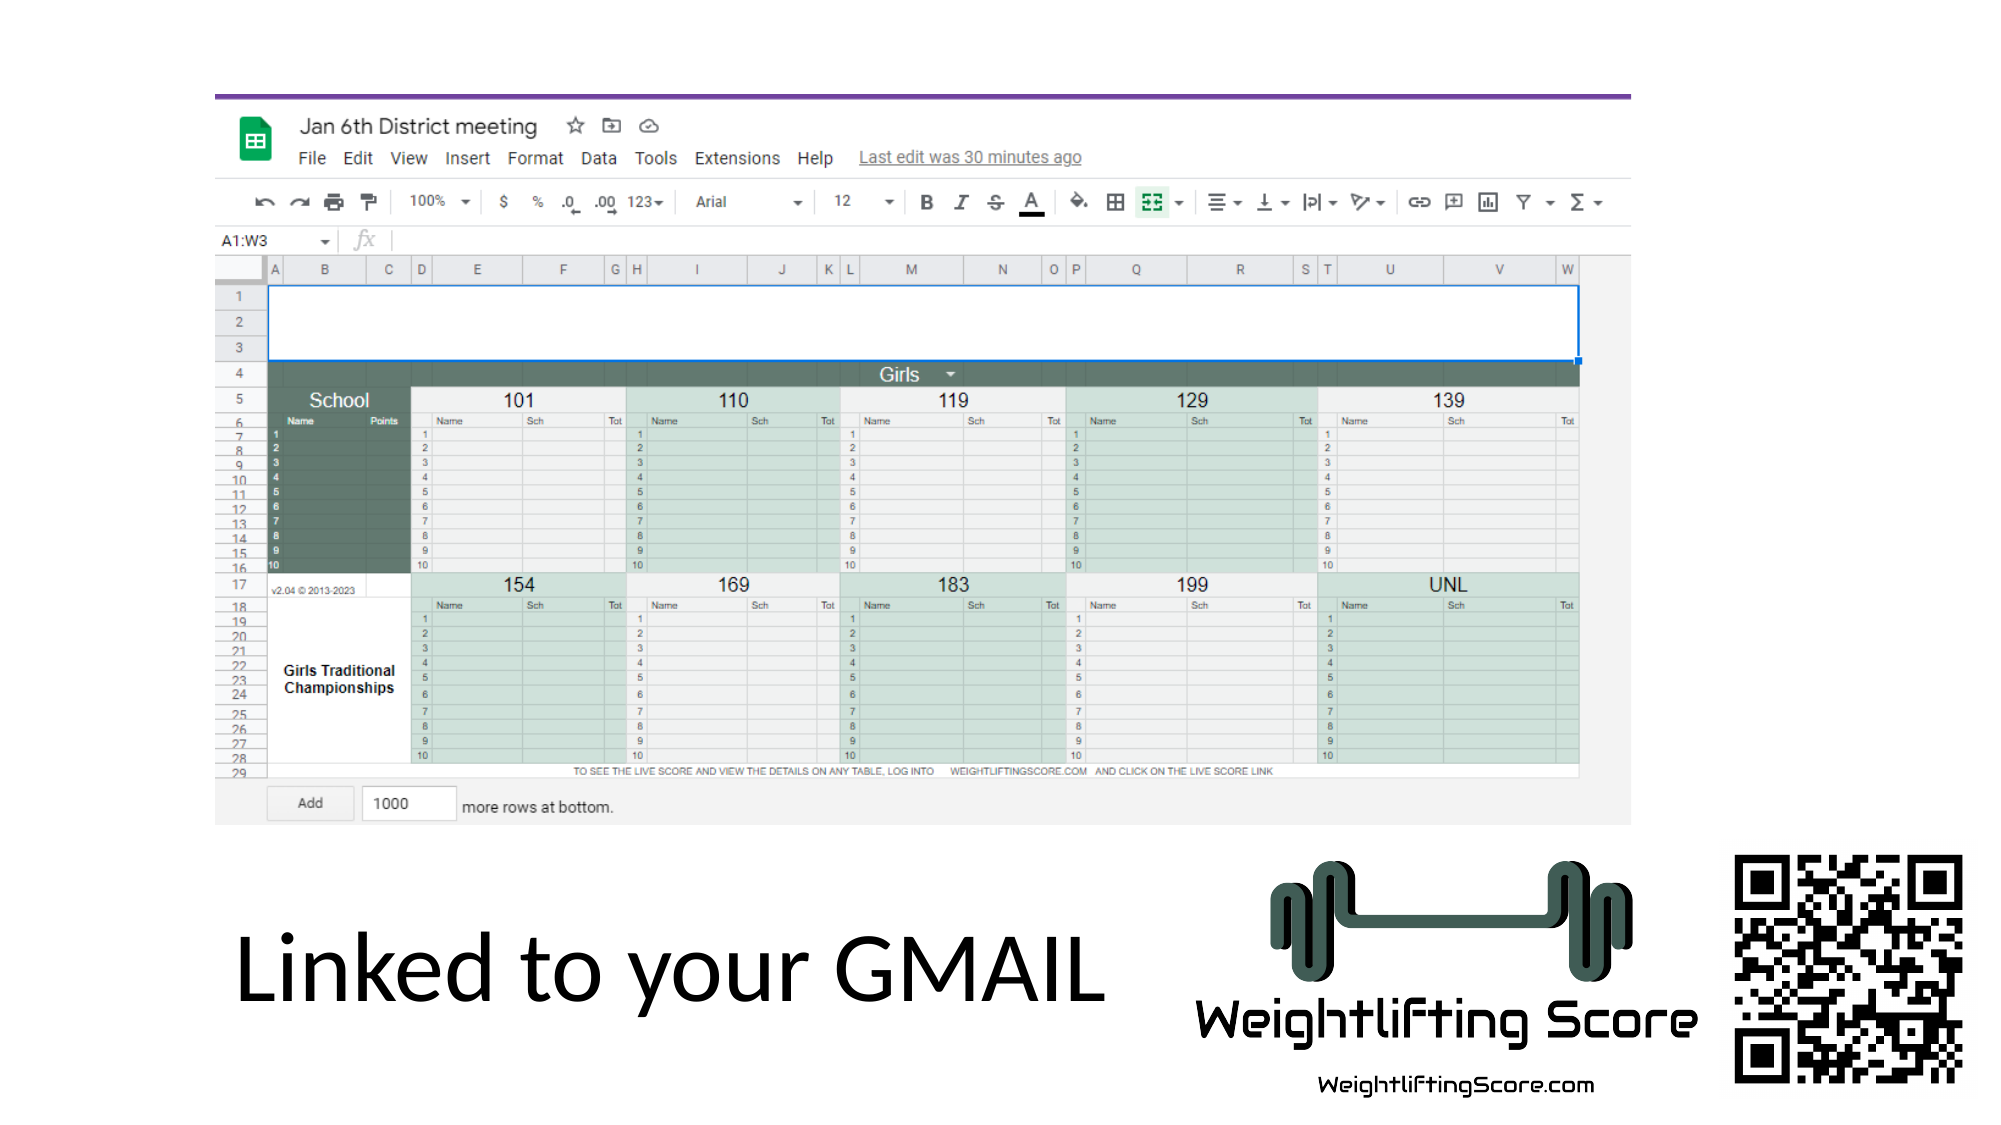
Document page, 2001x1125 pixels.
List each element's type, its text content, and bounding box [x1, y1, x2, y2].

text_box Linked to your GMAIL [220, 893, 1123, 1029]
picture [1719, 839, 1978, 1099]
picture [1194, 861, 1699, 1099]
picture [214, 94, 1632, 825]
